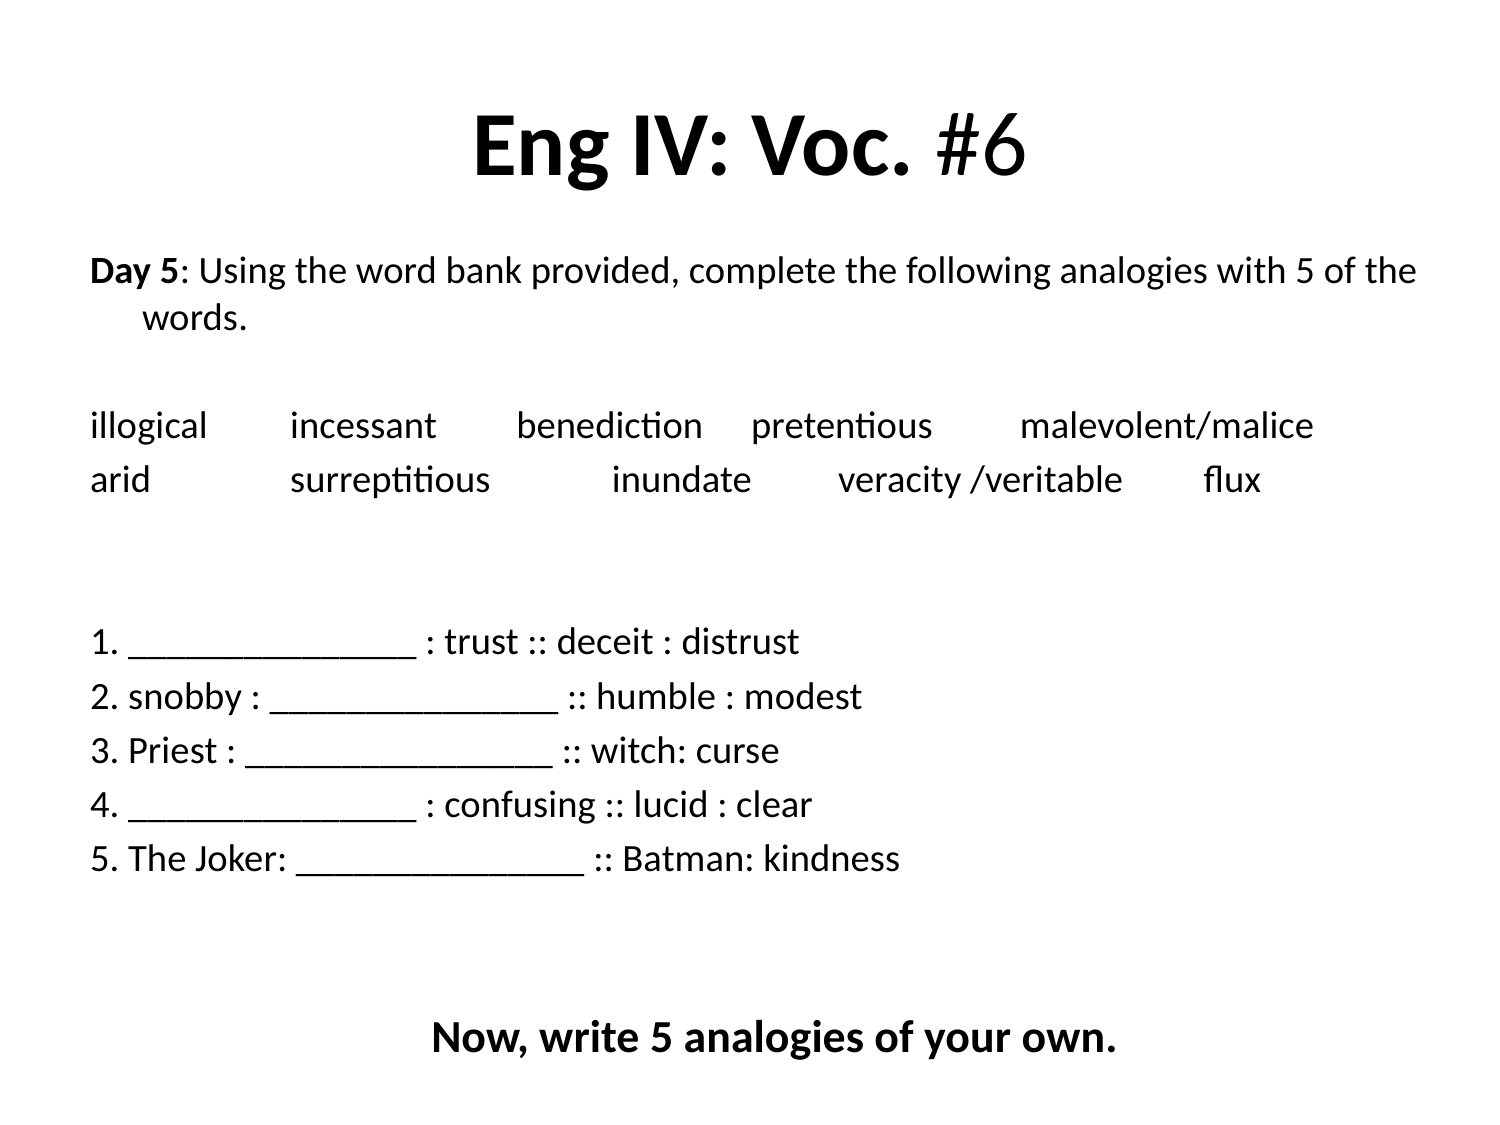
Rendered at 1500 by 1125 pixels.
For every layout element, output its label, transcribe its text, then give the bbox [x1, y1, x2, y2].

title Eng IV: Voc. #6 [75, 45, 1425, 233]
list Day 5: Using the word bank provided, complete the following analogies with 5 of the words. illogical incessant benediction pretentious malevolent/malice arid surreptitious inundate veracity /veritable flux 1. _______________ : trust :: deceit : distrust 2. snobby : _______________ :: humble : modest 3. Priest : ________________ :: witch: curse 4. _______________ : confusing :: lucid : clear 5. The Joker: _______________ :: Batman: kindness Now, write 5 analogies of your own. [75, 237, 1475, 1075]
